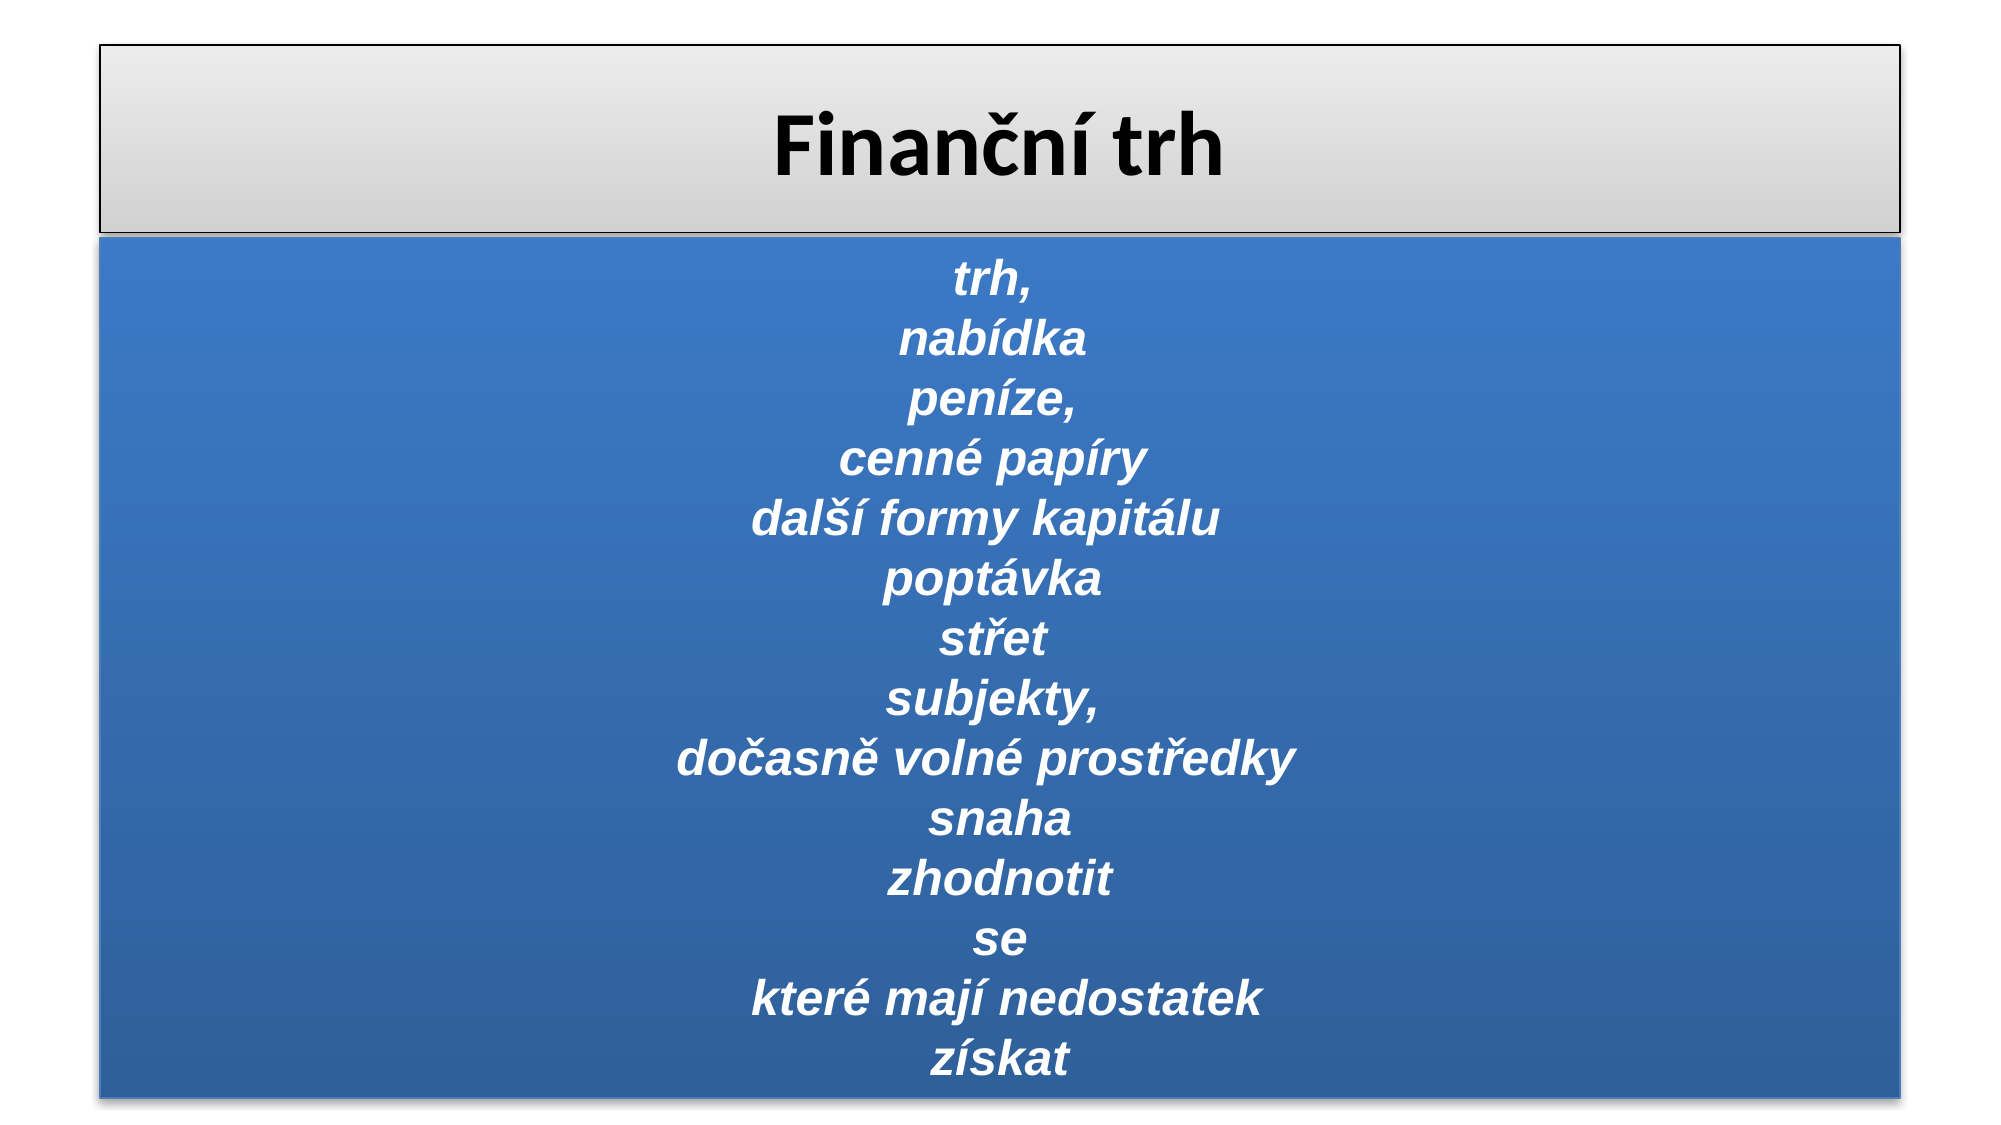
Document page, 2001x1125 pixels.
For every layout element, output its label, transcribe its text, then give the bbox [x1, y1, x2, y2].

list trh, nabídka peníze, cenné papíry další formy kapitálu poptávka střet subjekty, dočasně volné prostředky snaha zhodnotit se které mají nedostatek získat [99, 237, 1901, 1099]
title Finanční trh [99, 44, 1901, 233]
